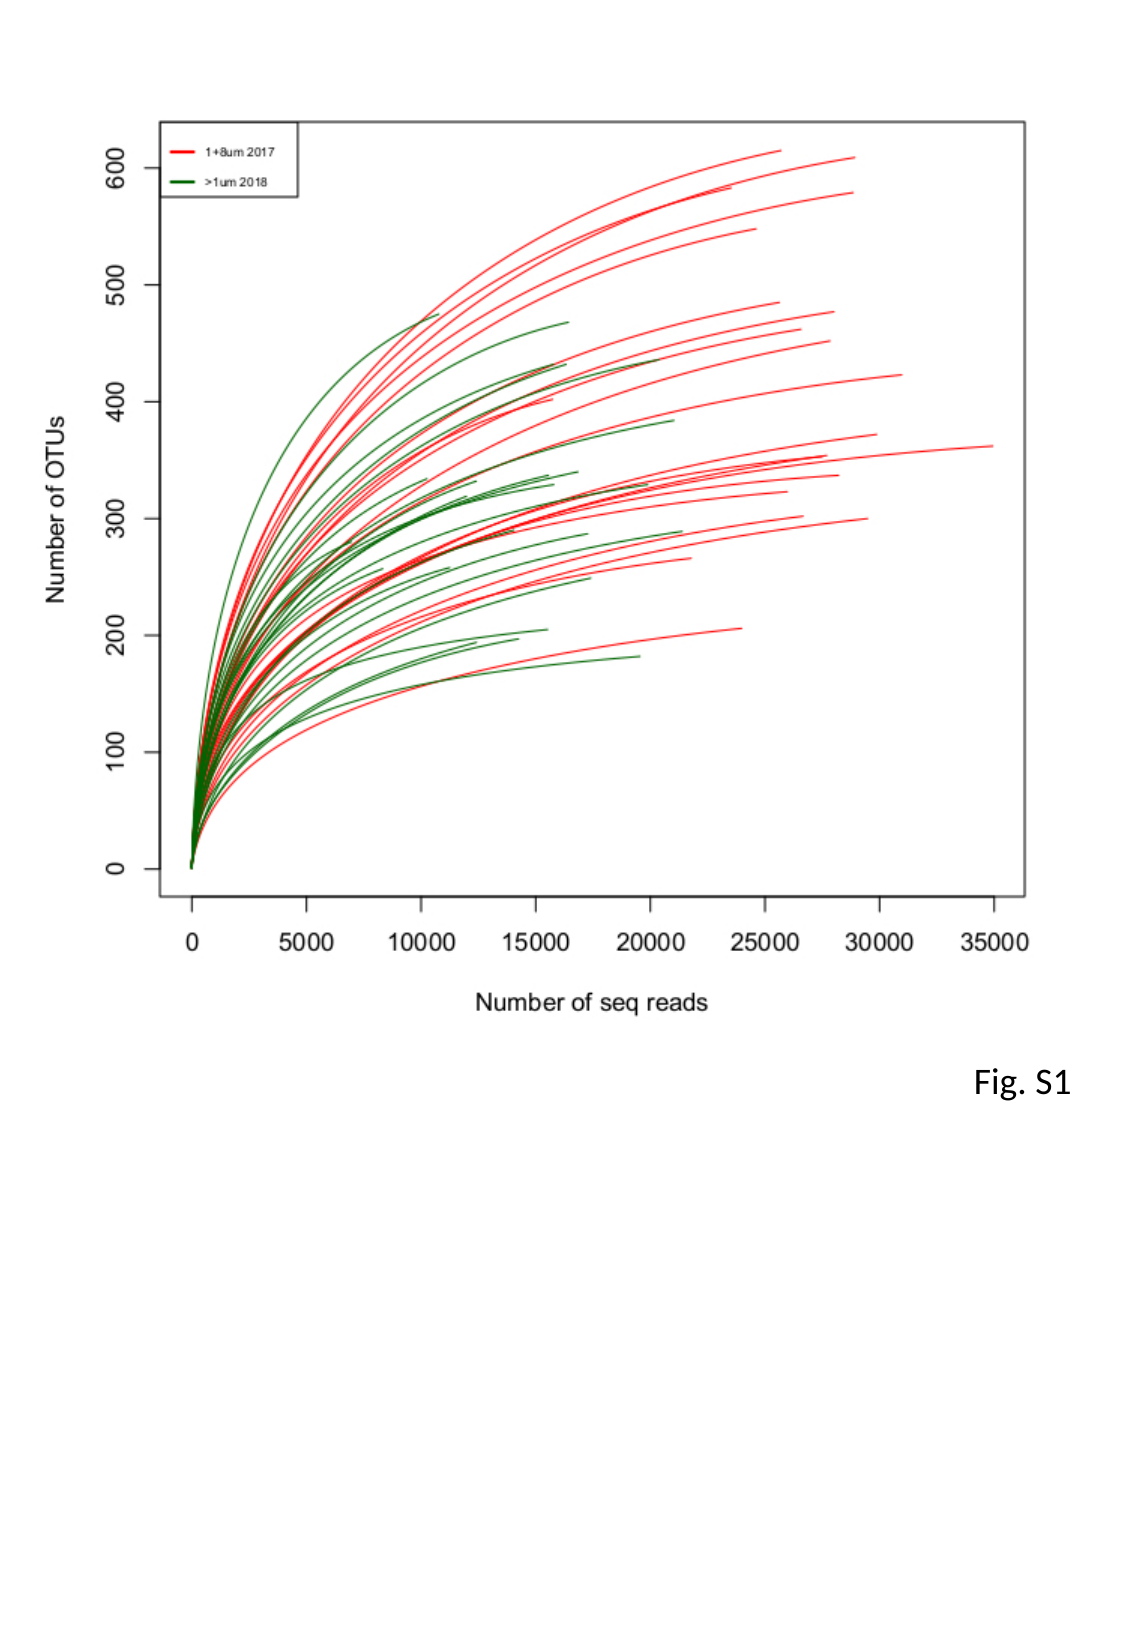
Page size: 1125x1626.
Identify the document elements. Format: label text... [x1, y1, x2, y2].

picture [37, 0, 1088, 1050]
text_box Fig. S1 [959, 1050, 1087, 1110]
